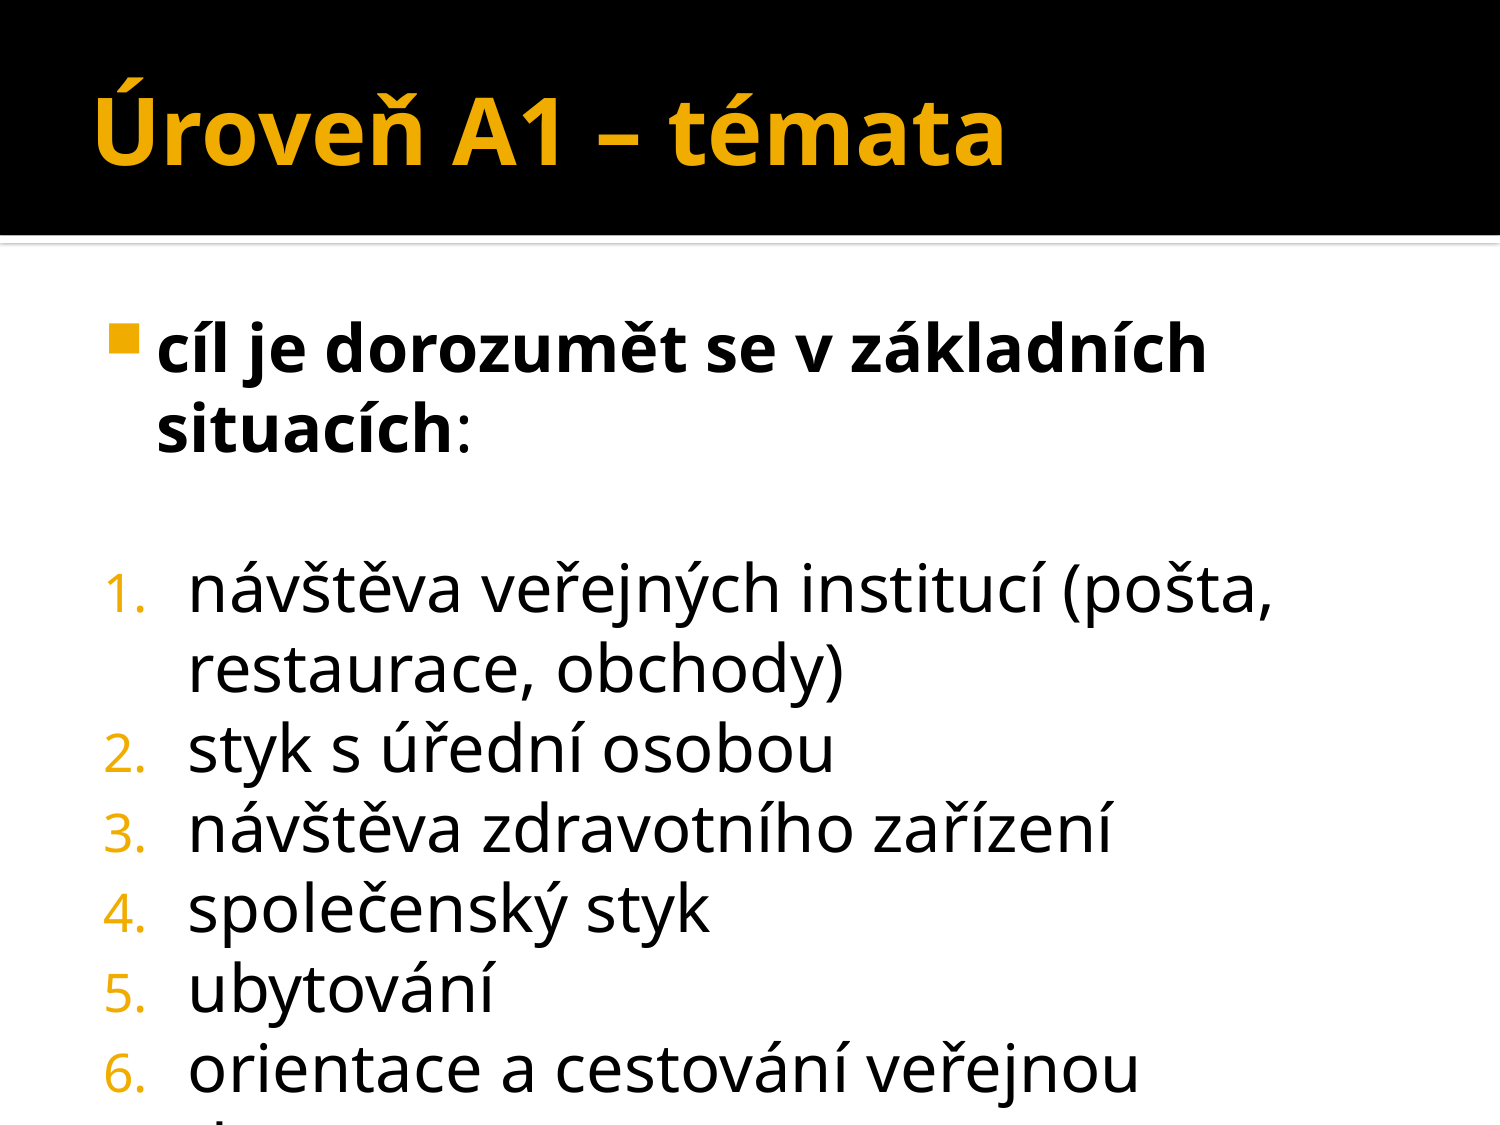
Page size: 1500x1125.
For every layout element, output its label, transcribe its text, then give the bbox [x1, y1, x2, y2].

list cíl je dorozumět se v základních situacích: návštěva veřejných institucí (pošta, restaurace, obchody) styk s úřední osobou návštěva zdravotního zařízení společenský styk ubytování orientace a cestování veřejnou dopravou [75, 291, 1425, 1050]
title Úroveň A1 – témata [75, 25, 1425, 231]
